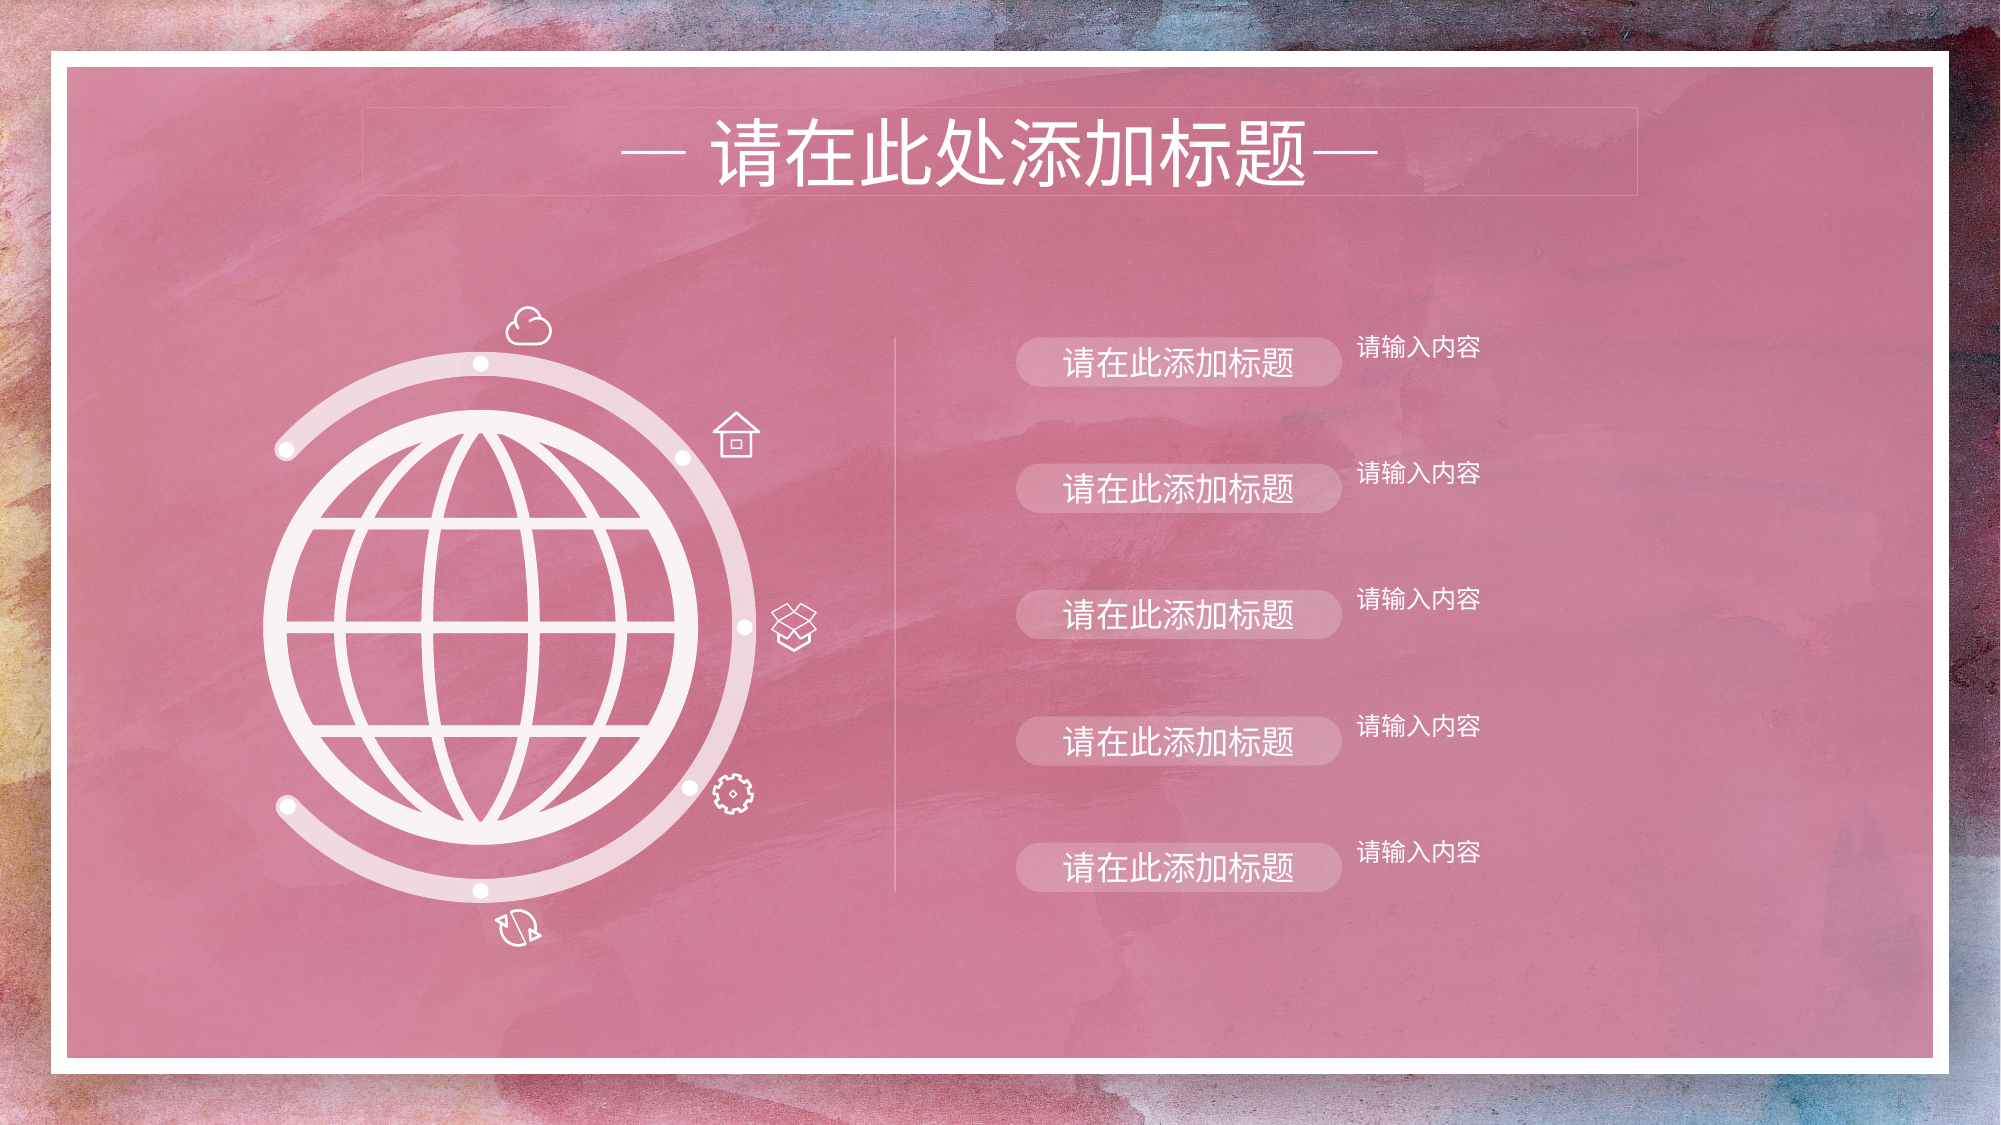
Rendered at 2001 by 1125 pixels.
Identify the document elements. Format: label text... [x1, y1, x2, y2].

picture [0, 0, 2000, 1125]
text_box 请在此添加标题 [1015, 462, 1343, 514]
text_box 请在此添加标题 [1015, 588, 1342, 641]
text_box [217, 306, 817, 947]
text_box 请输入内容 [1342, 441, 1745, 495]
text_box 请输入内容 [1342, 314, 1745, 369]
text_box 请输入内容 [1342, 693, 1745, 748]
text_box 请在此添加标题 [1015, 841, 1343, 893]
text_box 请输入内容 [1342, 567, 1745, 622]
text_box 请在此添加标题 [1015, 336, 1343, 388]
text_box 请在此添加标题 [1015, 715, 1343, 767]
list —请在此处添加标题— [362, 107, 1638, 196]
text_box 请输入内容 [1342, 820, 1745, 874]
